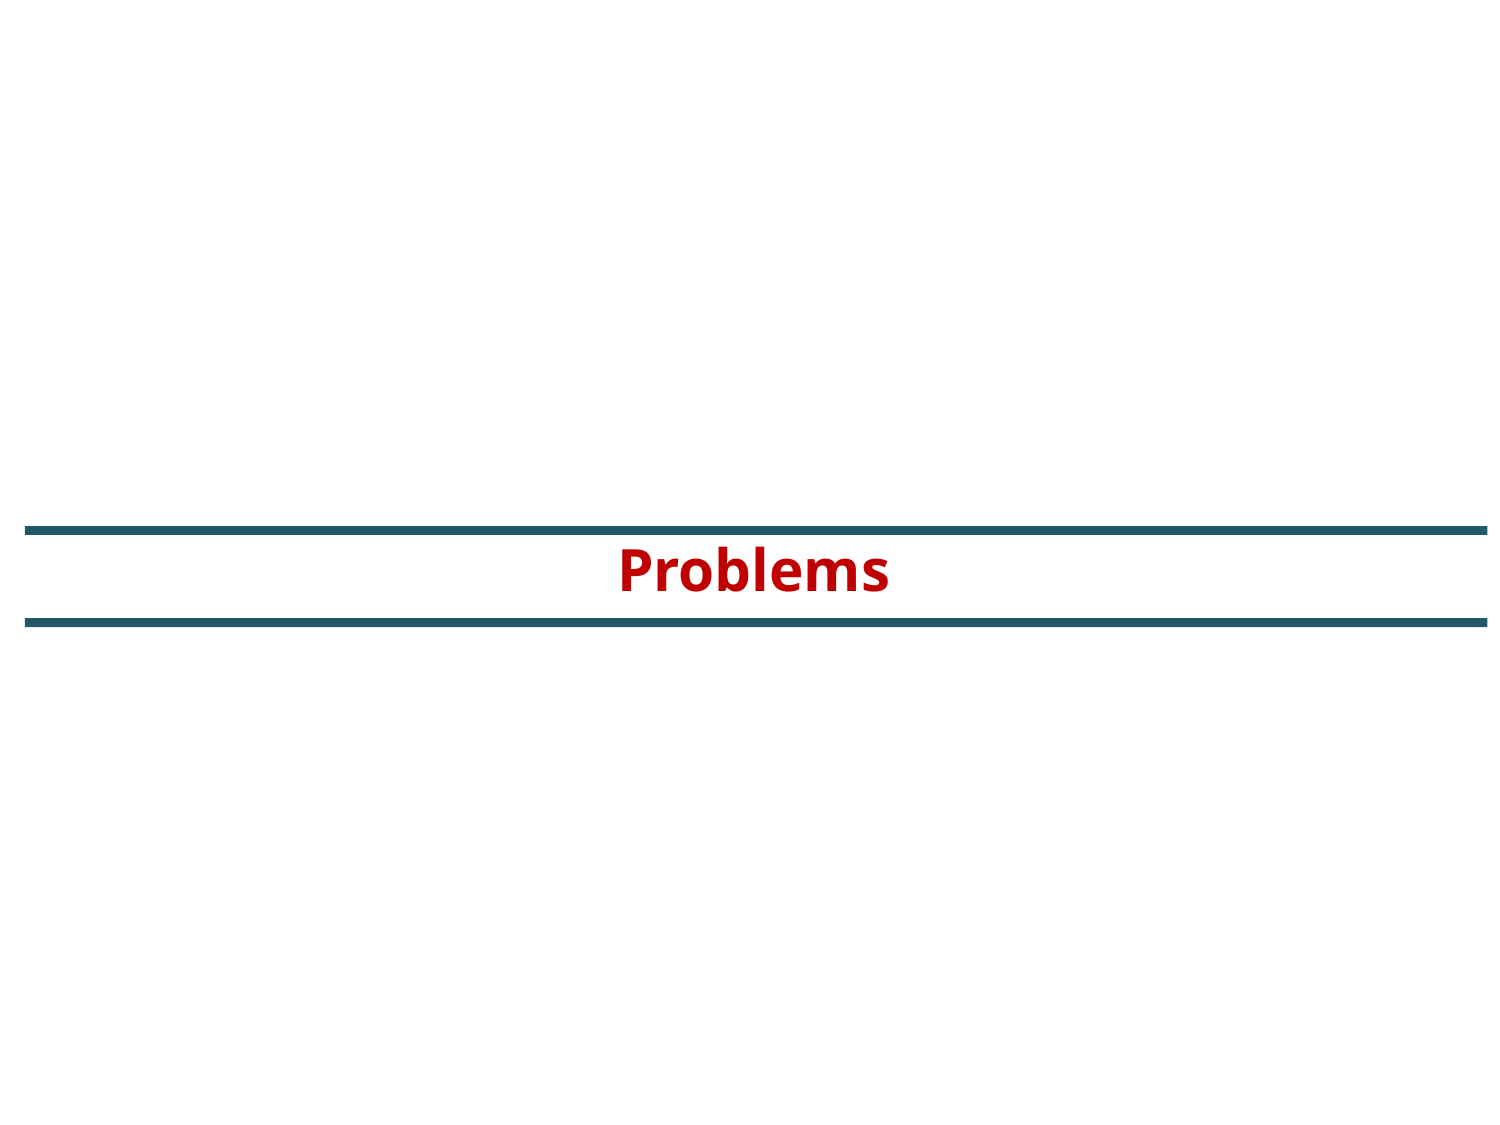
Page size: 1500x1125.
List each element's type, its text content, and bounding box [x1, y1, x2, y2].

text_box Problems [24, 535, 1483, 611]
text_box [24, 526, 1488, 535]
text_box [24, 618, 1488, 628]
